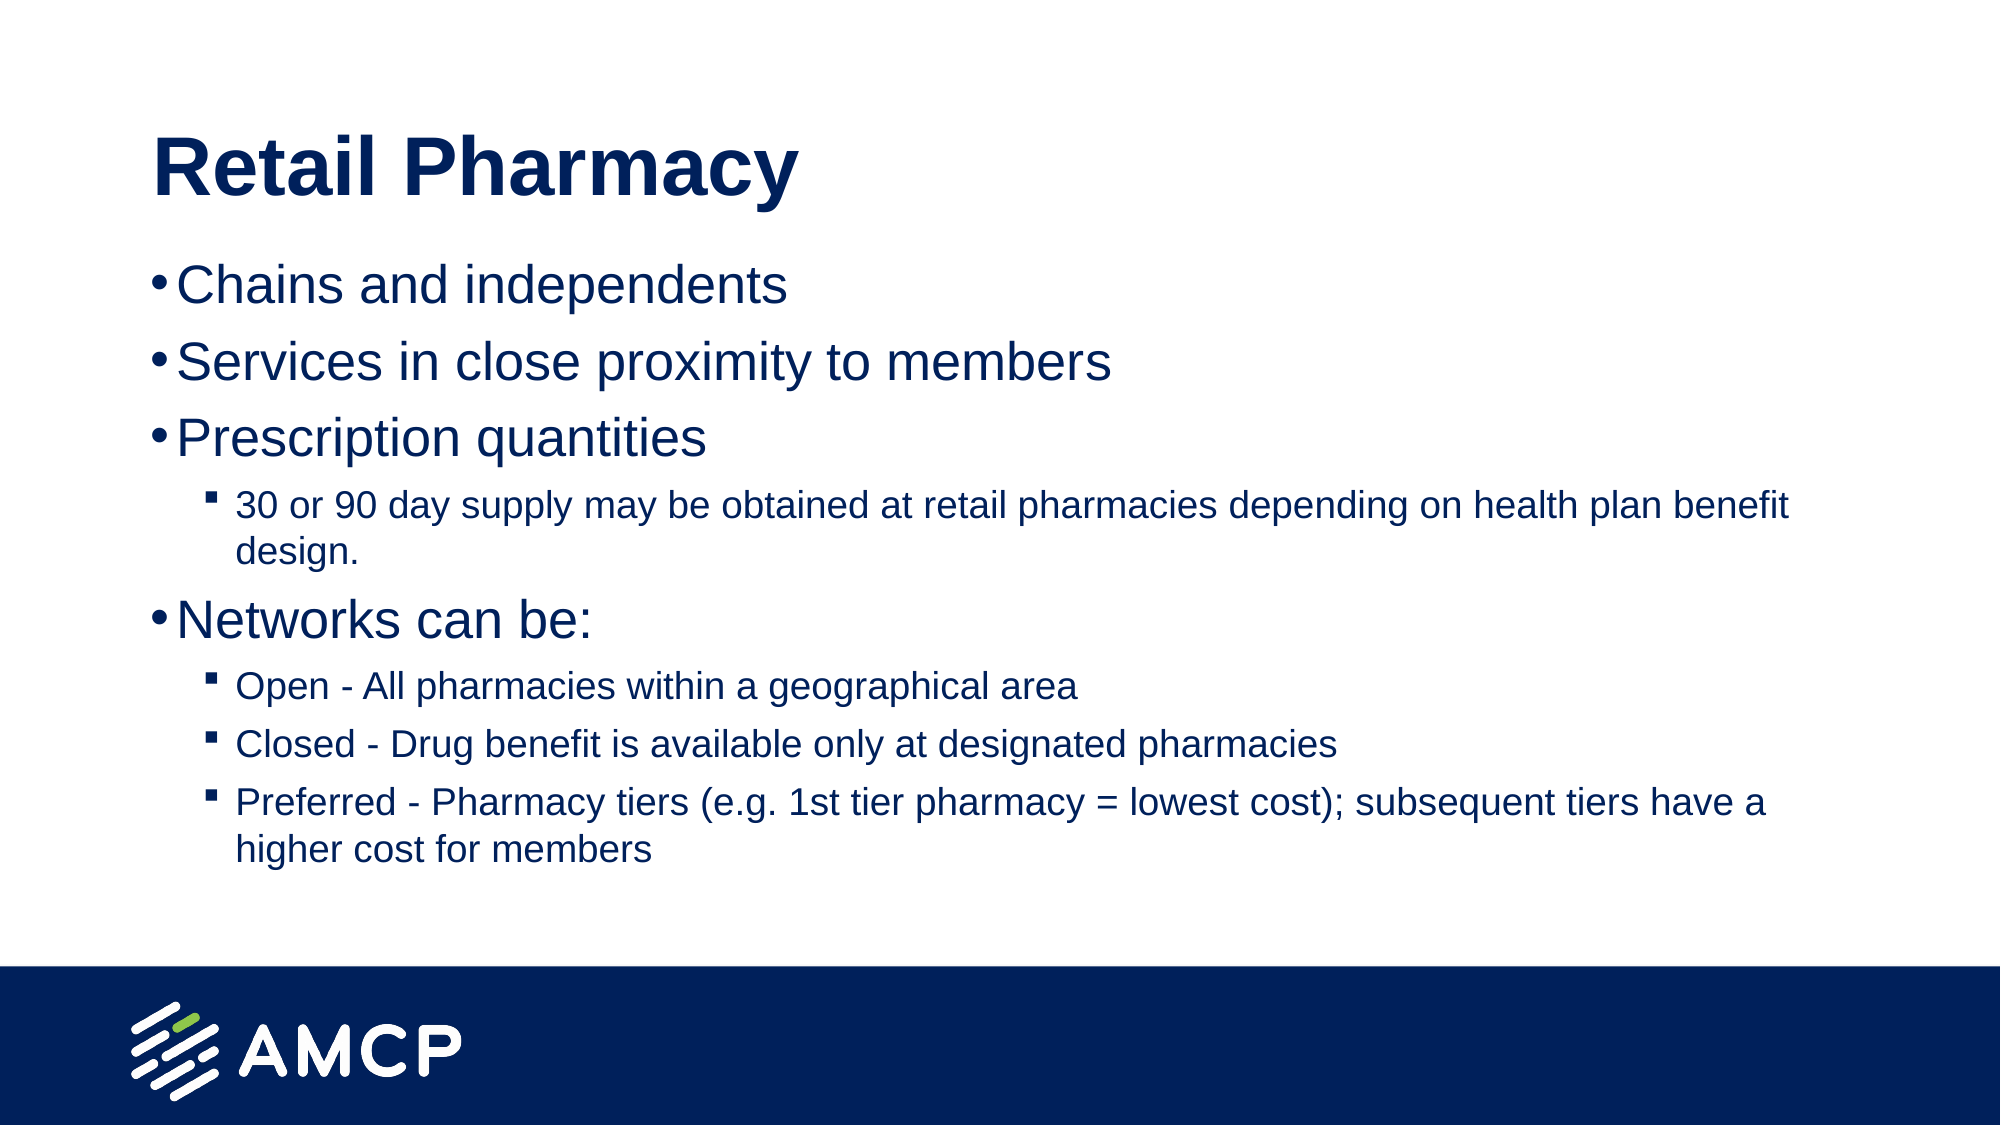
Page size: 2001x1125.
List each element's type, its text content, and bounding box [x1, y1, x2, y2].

title Retail Pharmacy [137, 59, 1863, 278]
picture [0, 666, 813, 1125]
list Chains and independents Services in close proximity to members Prescription quantities 30 or 90 day supply may be obtained at retail pharmacies depending on health plan benefit design. Networks can be: Open - All pharmacies within a geographical area Closed - Drug benefit is available only at designated pharmacies Preferred - Pharmacy tiers (e.g. 1st tier pharmacy = lowest cost); subsequent tiers have a higher cost for members [135, 242, 1861, 883]
